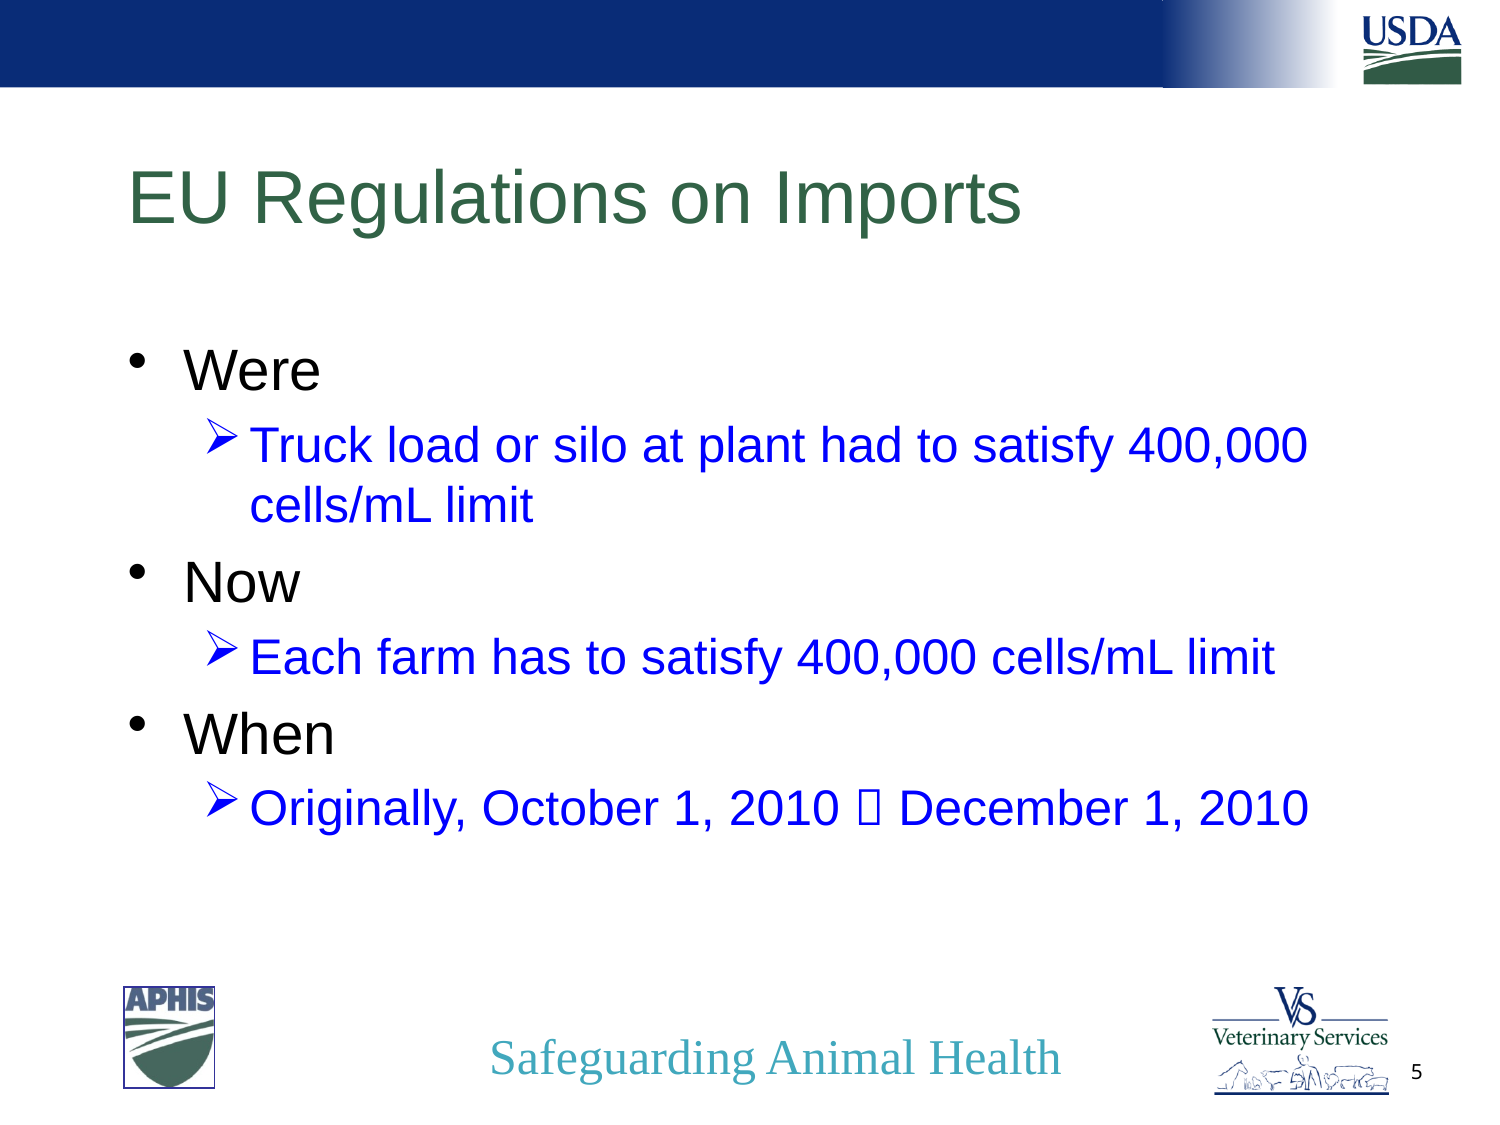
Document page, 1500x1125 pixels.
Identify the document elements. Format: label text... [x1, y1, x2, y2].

picture [125, 988, 214, 1087]
picture [1212, 987, 1389, 1095]
picture [1359, 12, 1464, 88]
slide_number 5 [1237, 1050, 1438, 1102]
list Were Truck load or silo at plant had to satisfy 400,000 cells/mL limit Now Each farm has to satisfy 400,000 cells/mL limit When Originally, October 1, 2010  December 1, 2010 [112, 324, 1388, 888]
title EU Regulations on Imports [112, 99, 1388, 288]
